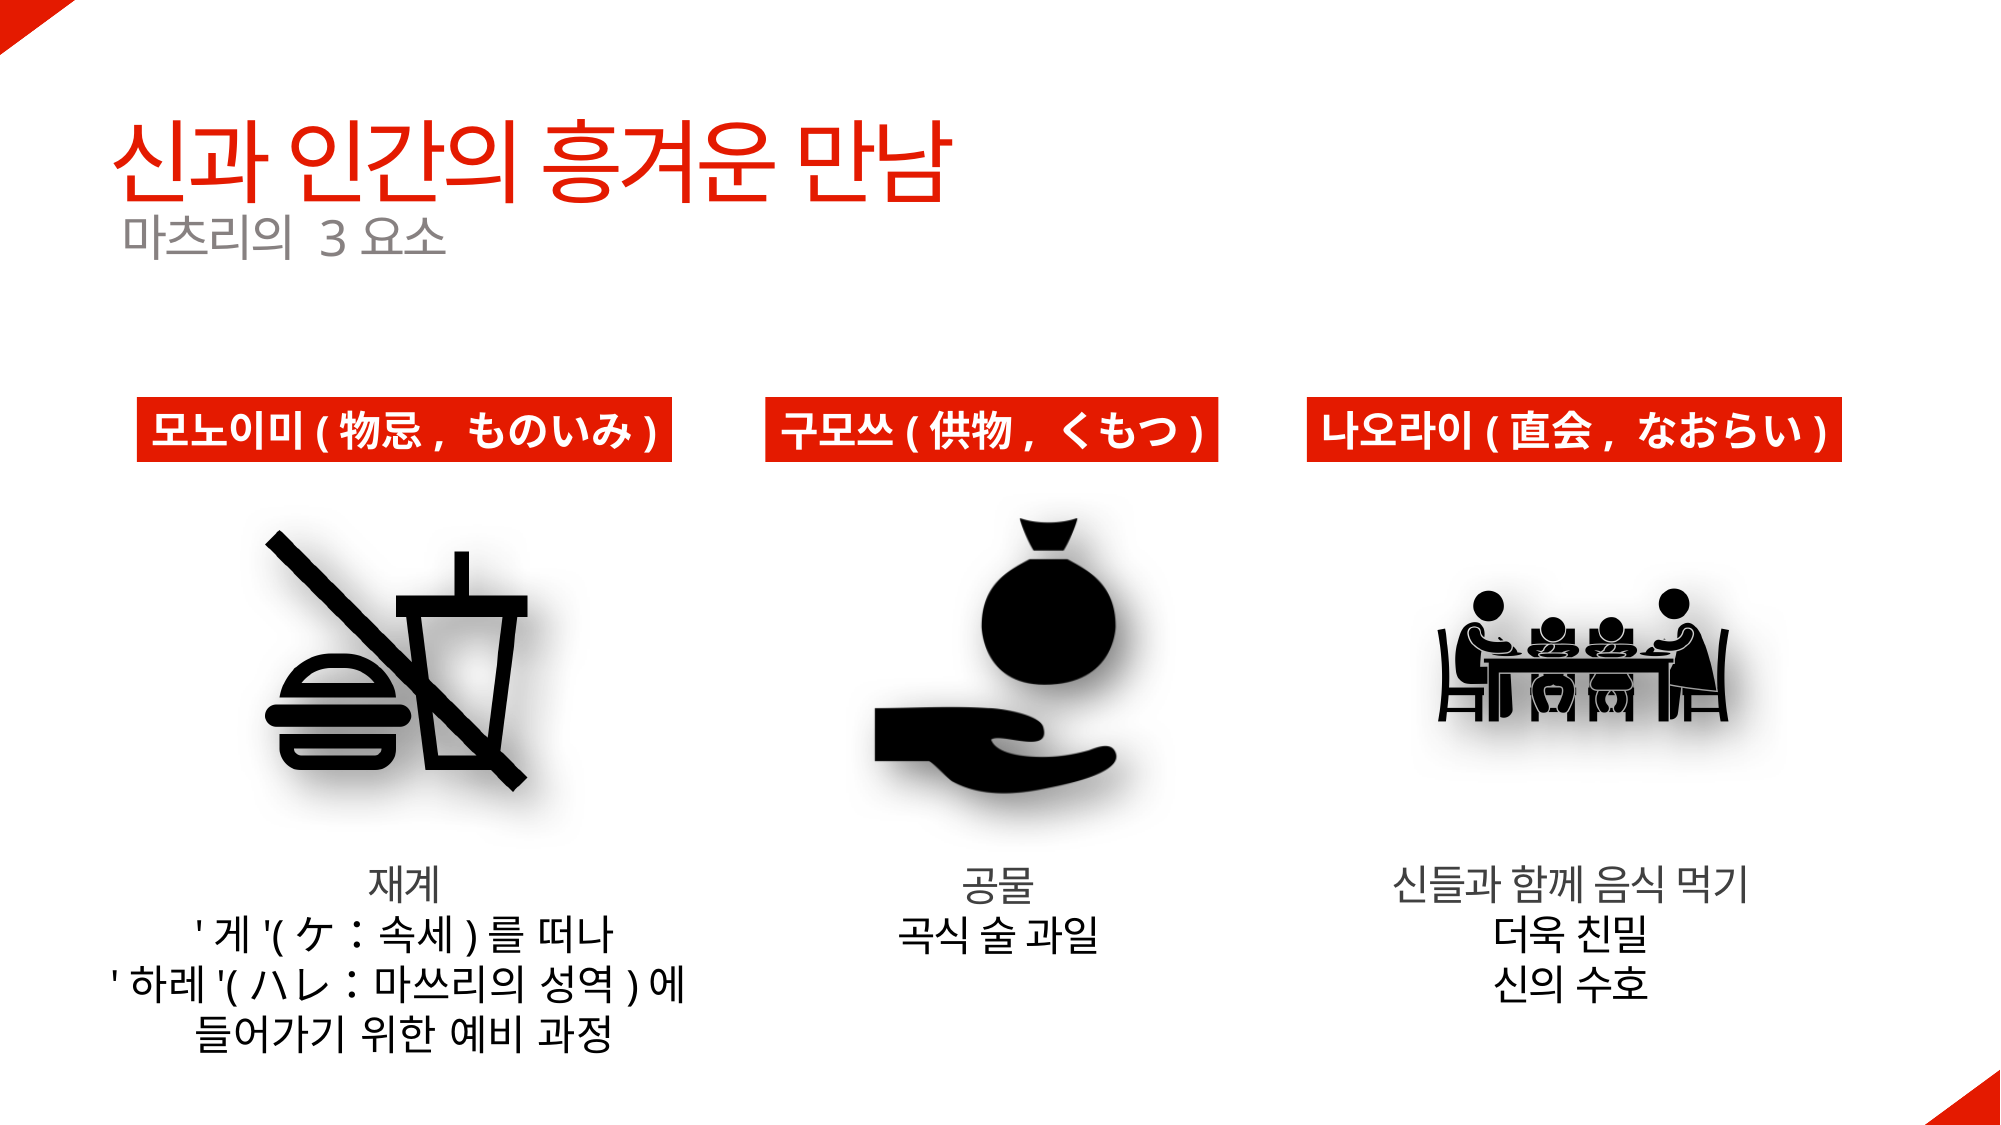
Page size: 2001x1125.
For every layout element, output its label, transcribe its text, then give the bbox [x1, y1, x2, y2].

text_box 나오라이(直会, なおらい) [1306, 397, 1842, 462]
text_box 구모쓰(供物, くもつ) [765, 397, 1219, 462]
text_box 신과 인간의 흥겨운 만남 [94, 104, 994, 215]
picture [226, 515, 566, 803]
picture [822, 515, 1163, 806]
text_box 신들과 함께 음식 먹기 더욱 친밀 신의 수호 [1376, 851, 1766, 1017]
text_box 모노이미(物忌, ものいみ) [136, 397, 672, 462]
text_box 마츠리의 3요소 [106, 206, 807, 267]
text_box 재계 '게'(ケ：속세)를 떠나 '하레'(ハレ：마쓰리의 성역)에 들어가기 위한 예비 과정 [95, 851, 714, 1116]
text_box 공물 곡식 술 과일 [882, 855, 1116, 967]
picture [1413, 509, 1753, 806]
